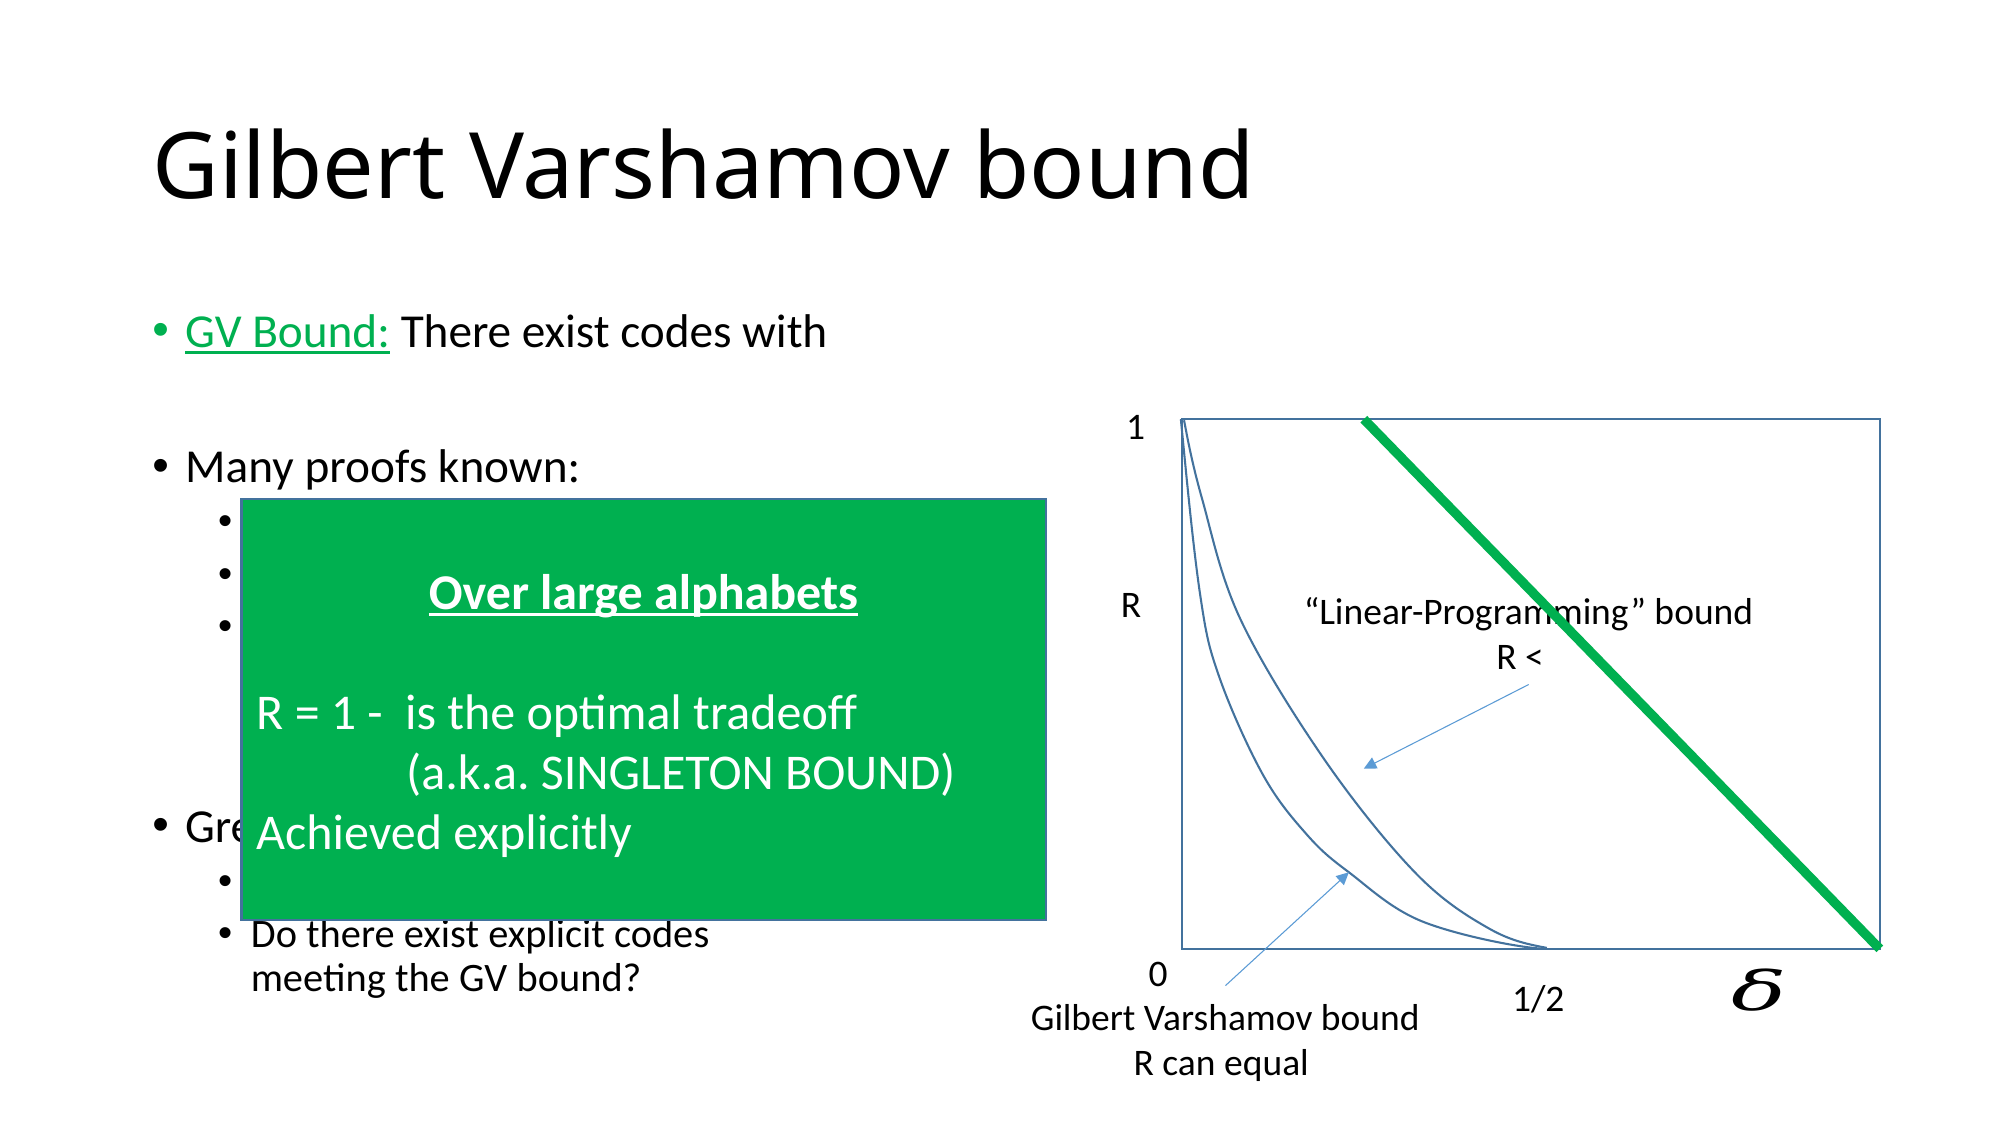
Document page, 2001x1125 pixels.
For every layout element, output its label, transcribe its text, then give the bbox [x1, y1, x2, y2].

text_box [1180, 419, 1880, 949]
text_box 1 [1111, 394, 1160, 455]
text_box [1225, 949, 1349, 986]
text_box R [1106, 572, 1157, 632]
text_box 0 [1133, 941, 1183, 1002]
title Gilbert Varshamov bound [137, 59, 1863, 278]
text_box 1/2 [1497, 966, 1580, 1027]
